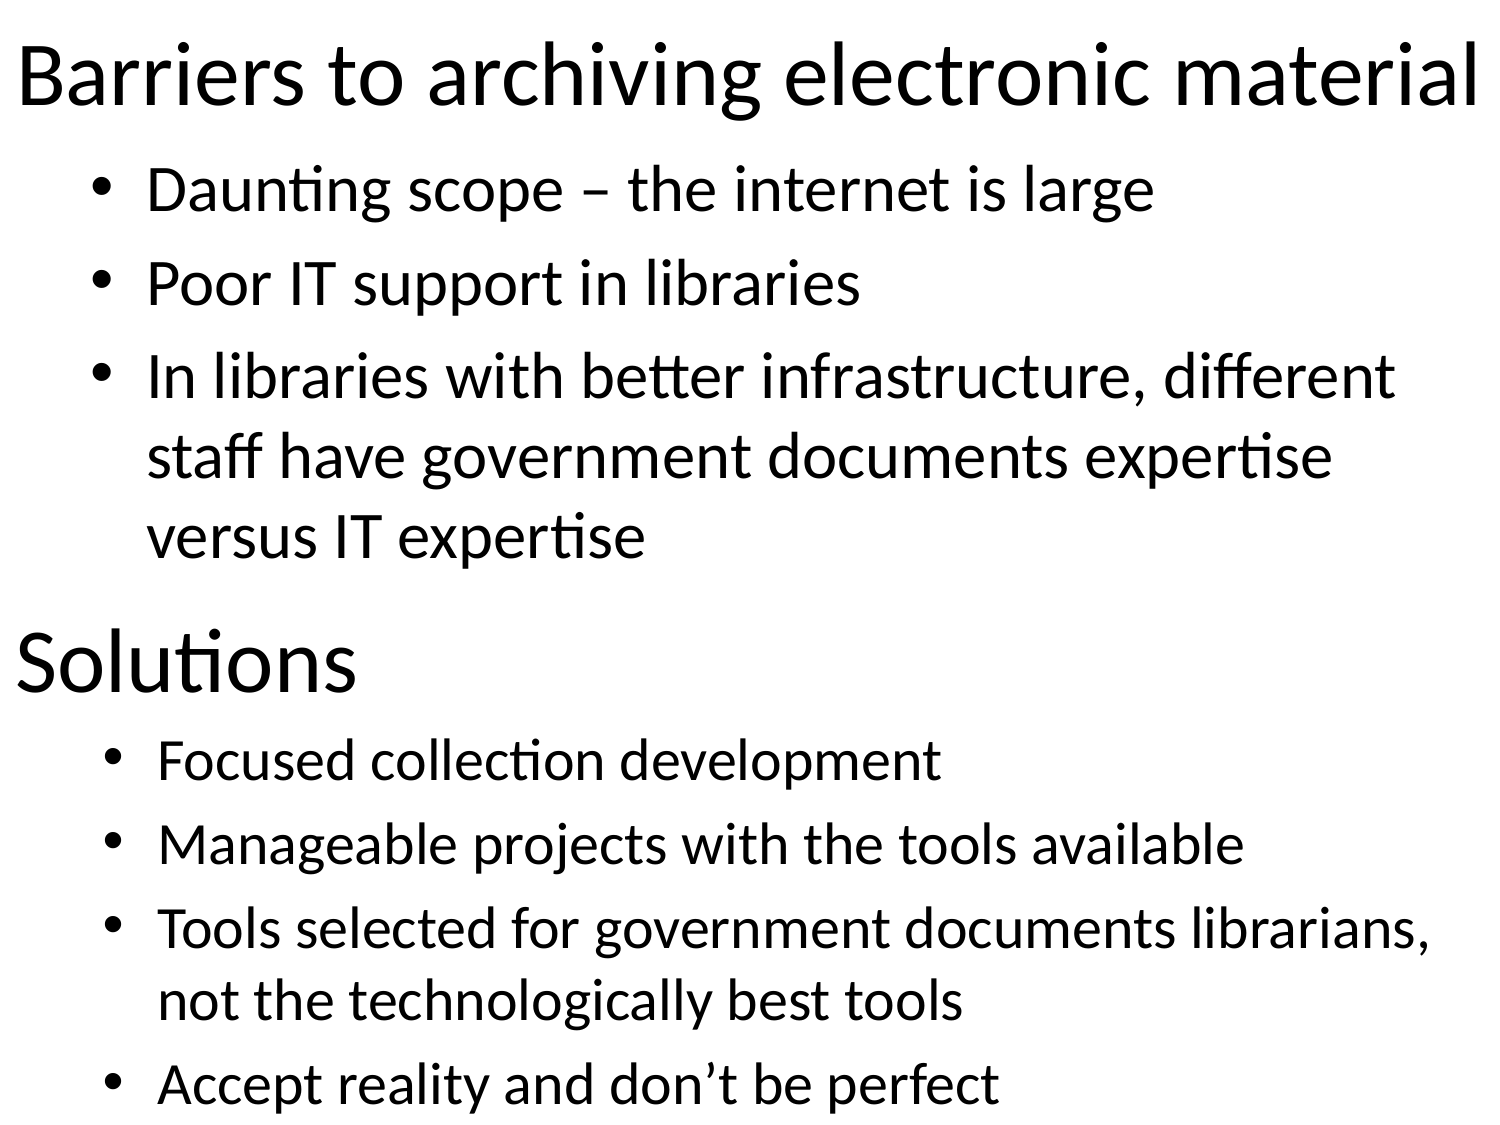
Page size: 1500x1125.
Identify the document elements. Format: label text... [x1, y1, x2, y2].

text_box Focused collection development Manageable projects with the tools available Tools selected for government documents librarians, not the technologically best tools Accept reality and don’t be perfect [87, 712, 1450, 1125]
text_box Solutions [0, 587, 1500, 725]
list Daunting scope – the internet is large Poor IT support in libraries In libraries with better infrastructure, different staff have government documents expertise versus IT expertise [75, 137, 1425, 587]
title Barriers to archiving electronic material [0, 0, 1500, 138]
